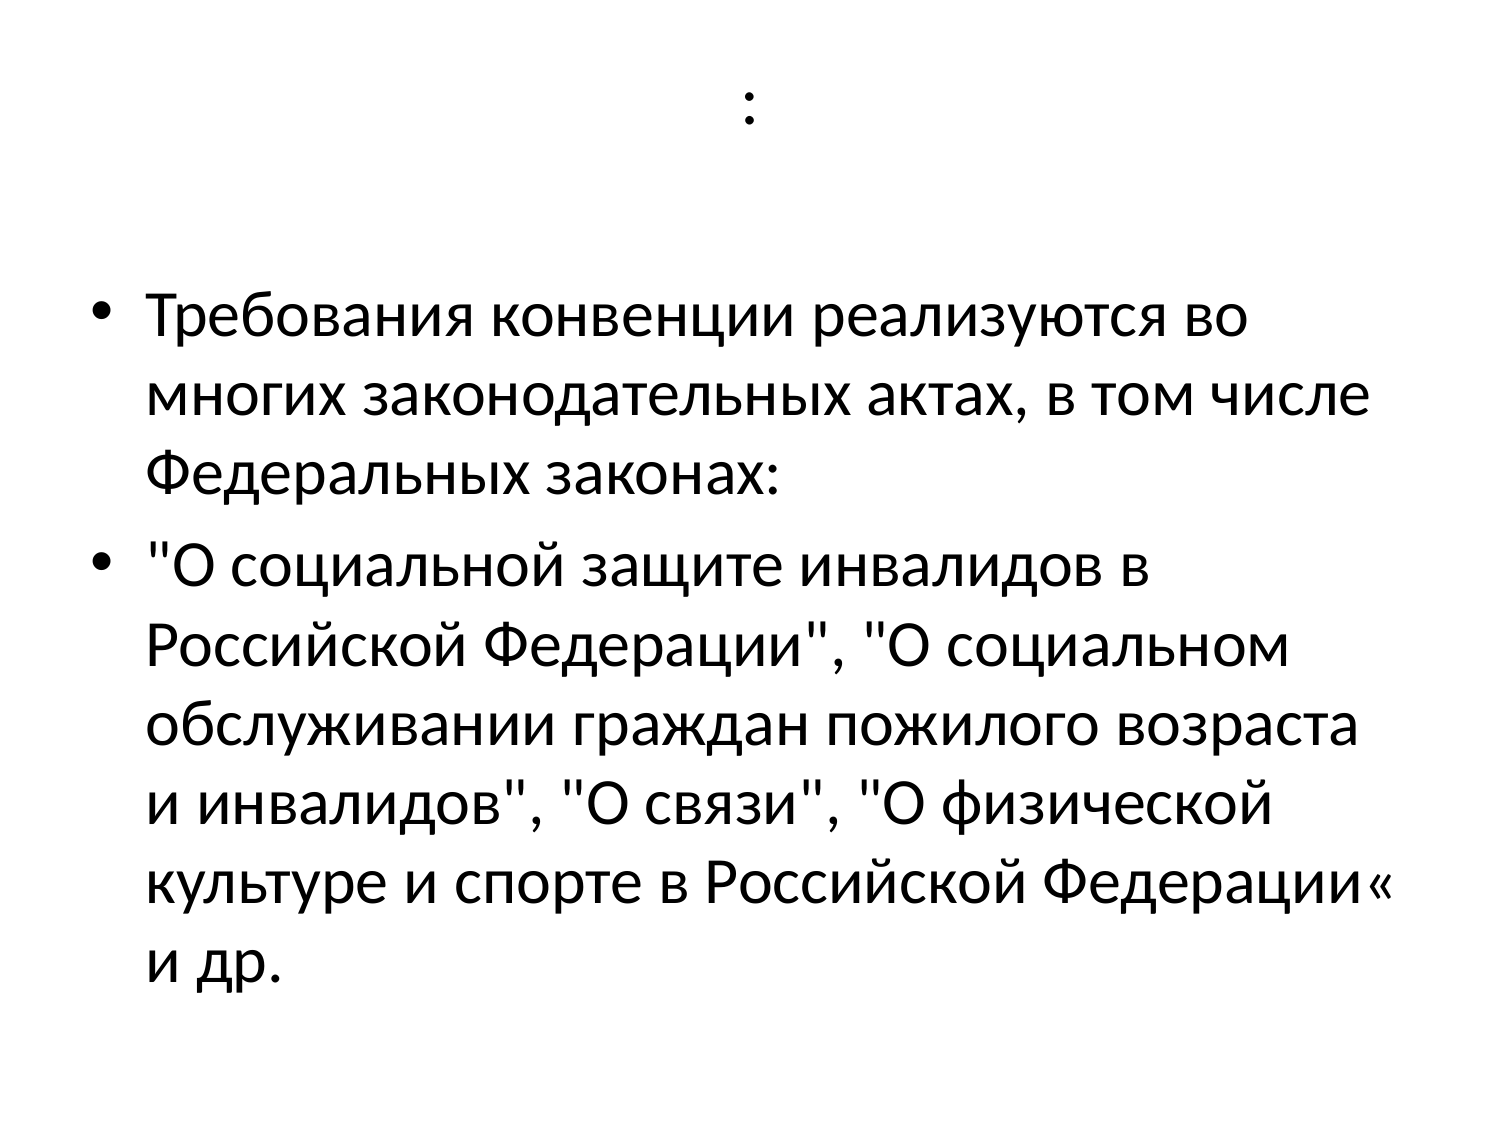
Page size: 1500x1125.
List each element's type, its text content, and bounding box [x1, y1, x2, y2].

list Требования конвенции реализуются во многих законодательных актах, в том числе Федеральных законах: "О социальной защите инвалидов в Российской Федерации", "О социальном обслуживании граждан пожилого возраста и инвалидов", "О связи", "О физической культуре и спорте в Российской Федерации« и др. [75, 262, 1425, 1005]
title : [75, 45, 1425, 233]
